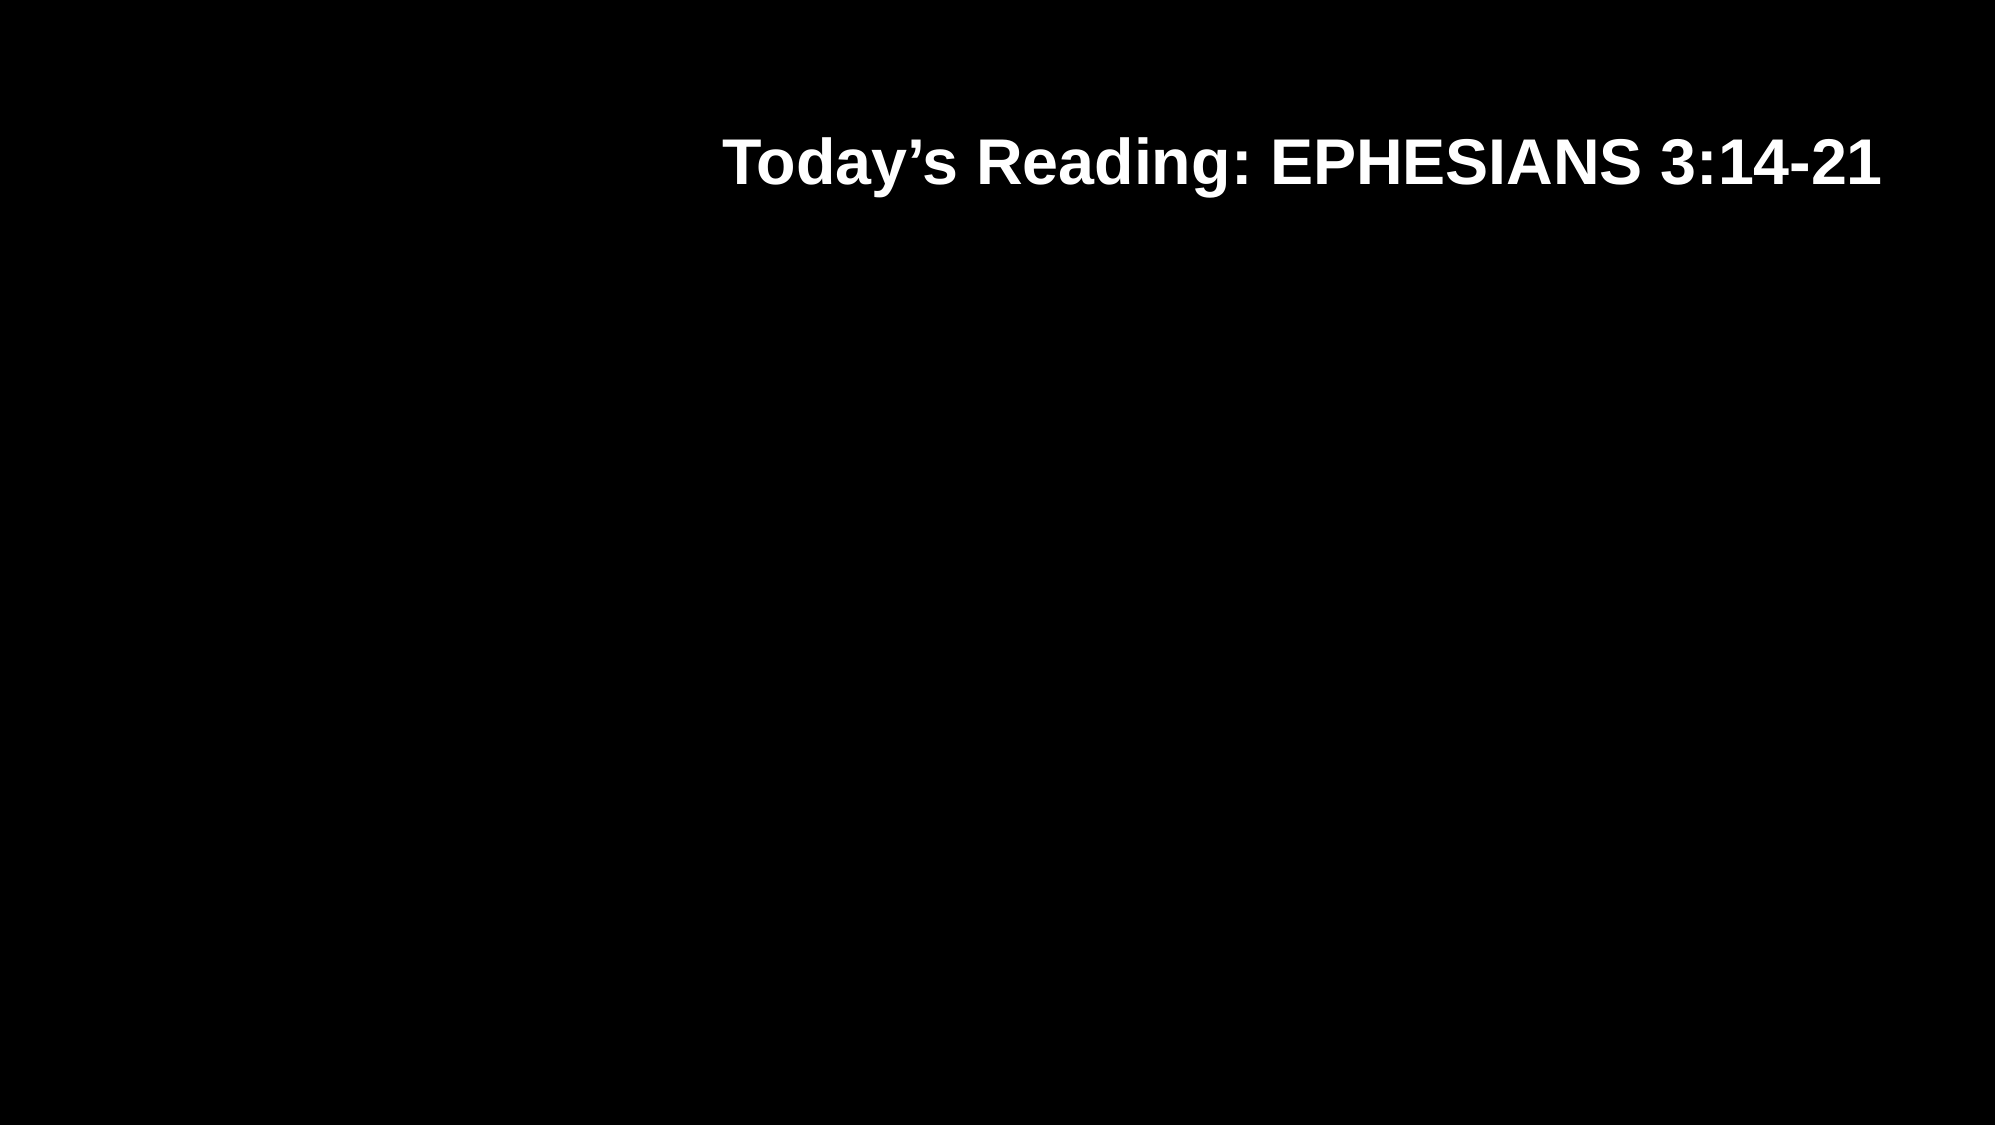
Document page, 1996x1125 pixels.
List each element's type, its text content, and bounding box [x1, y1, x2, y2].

text_box Today’s Reading: EPHESIANS 3:14-21 [697, 112, 1898, 205]
